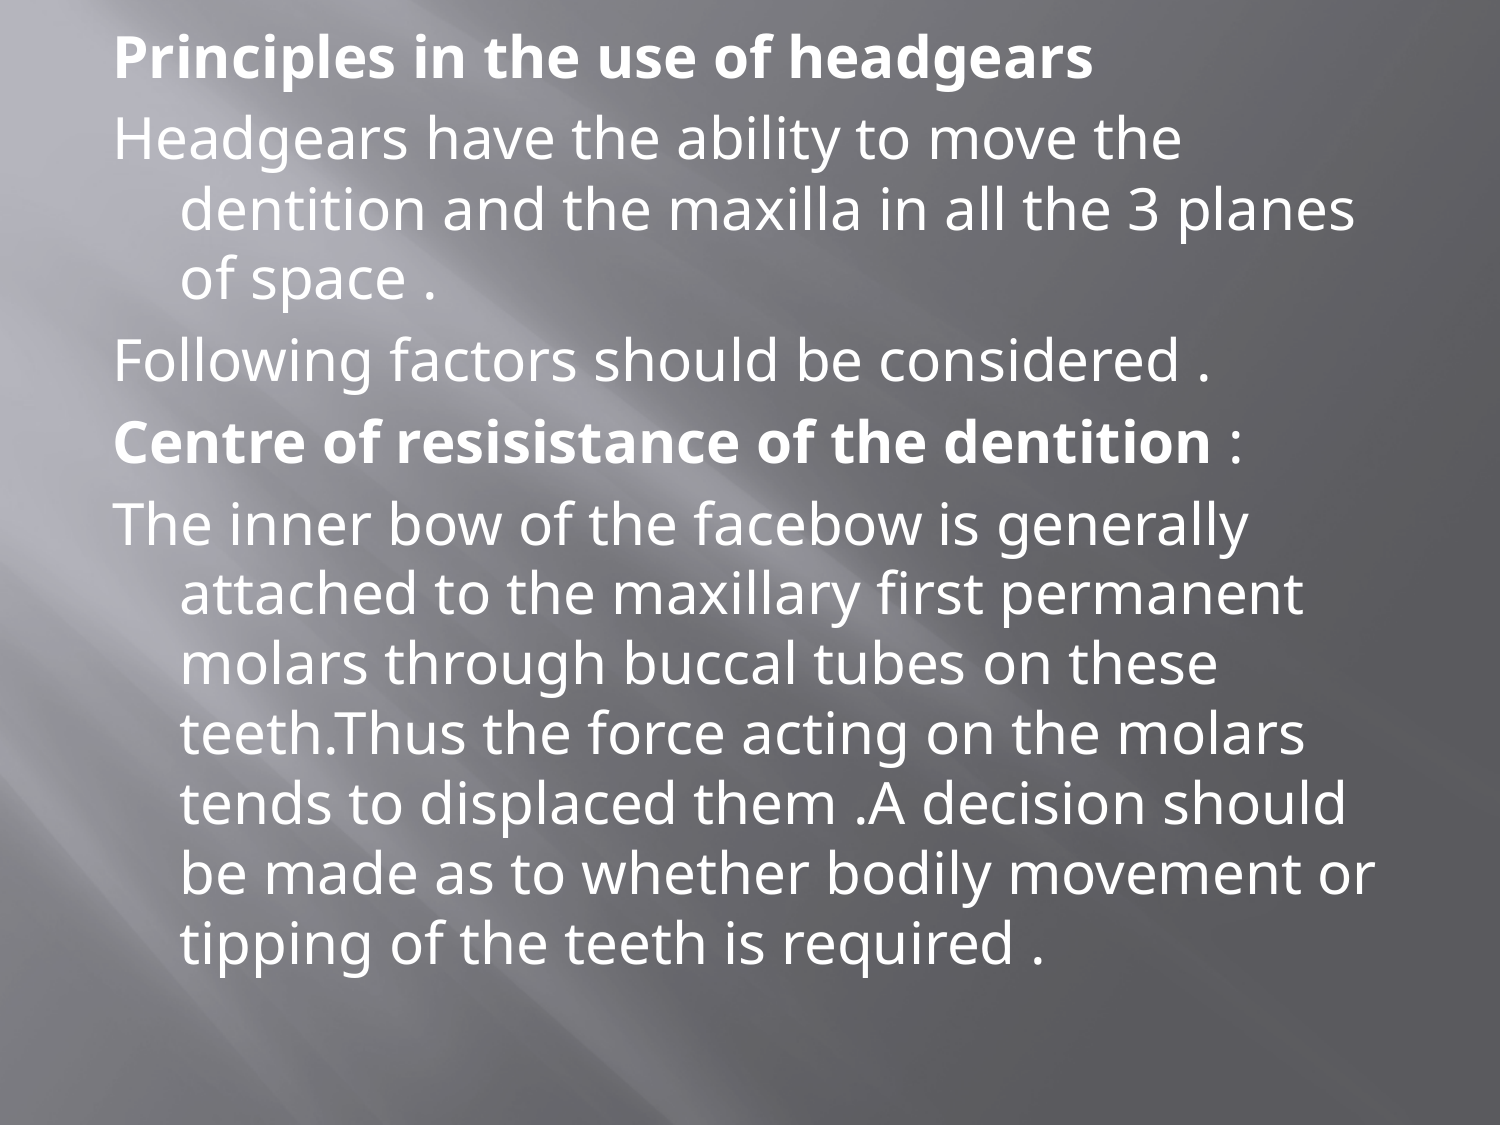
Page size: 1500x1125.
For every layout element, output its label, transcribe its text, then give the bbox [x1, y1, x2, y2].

list Principles in the use of headgears Headgears have the ability to move the dentition and the maxilla in all the 3 planes of space . Following factors should be considered . Centre of resisistance of the dentition : The inner bow of the facebow is generally attached to the maxillary first permanent molars through buccal tubes on these teeth.Thus the force acting on the molars tends to displaced them .A decision should be made as to whether bodily movement or tipping of the teeth is required . [75, 12, 1438, 1075]
